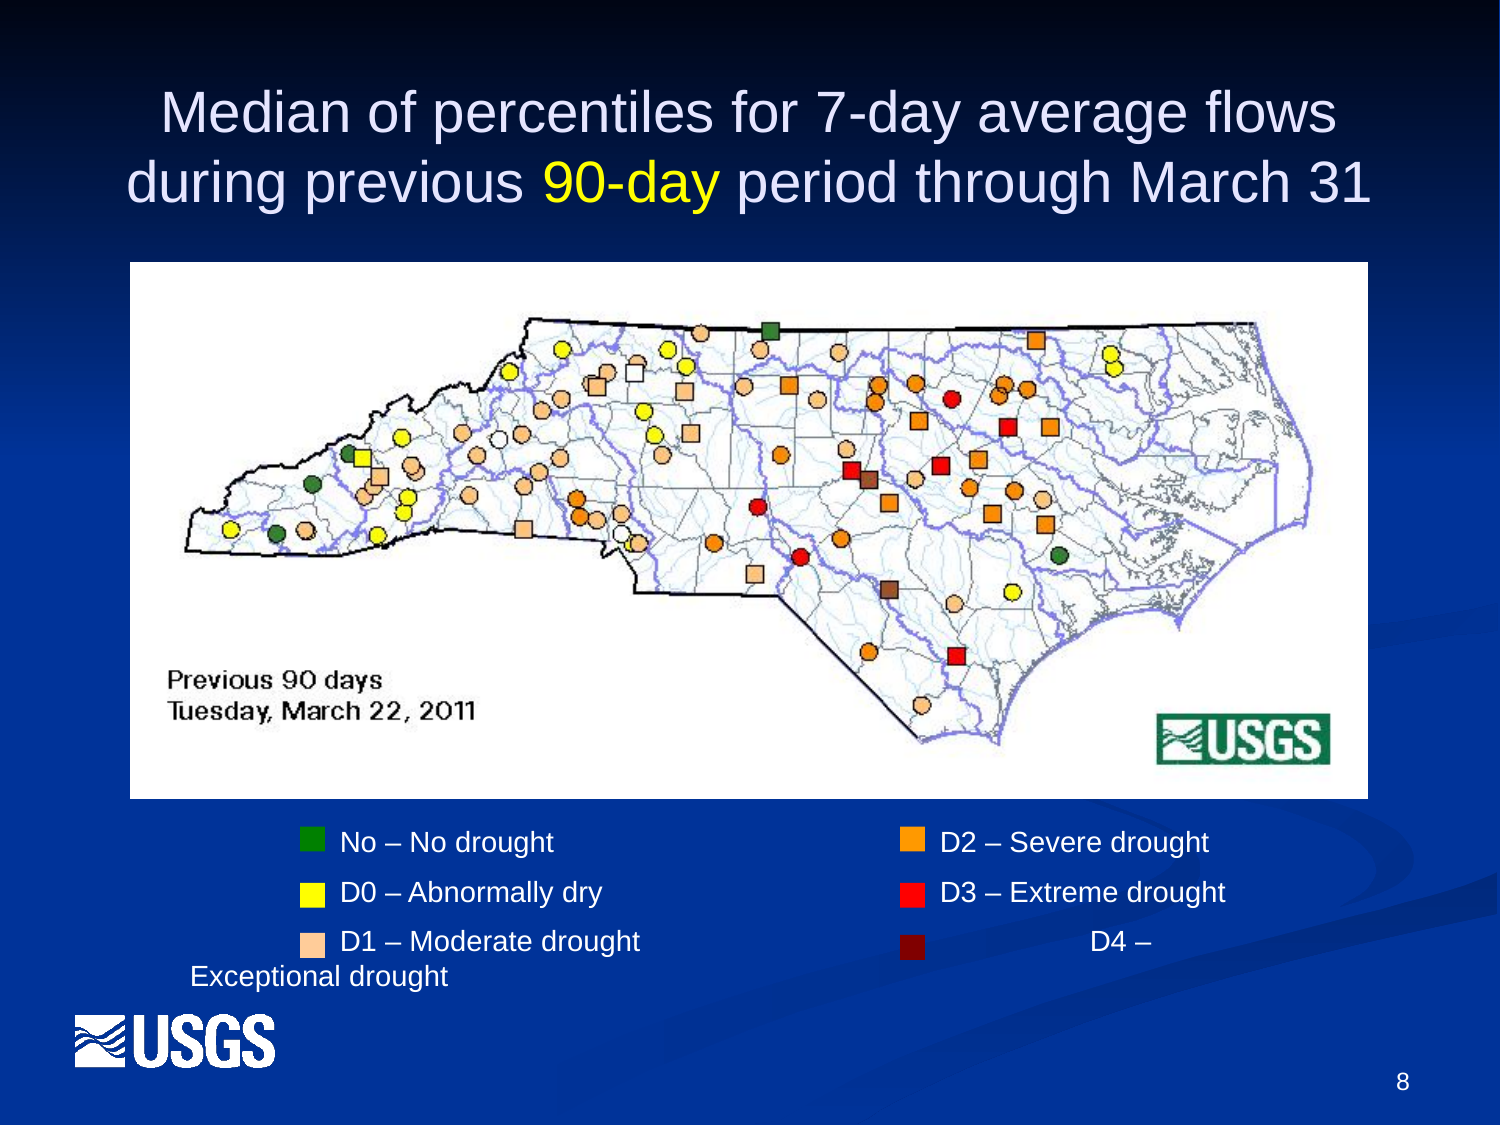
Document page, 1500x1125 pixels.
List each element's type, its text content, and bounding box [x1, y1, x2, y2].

title Median of percentiles for 7-day average flows during previous 90-day period through March 31 [74, 87, 1426, 201]
picture [129, 262, 1368, 799]
text_box [300, 882, 325, 908]
text_box [900, 934, 925, 960]
text_box [300, 826, 325, 852]
text_box No – No drought D2 – Severe drought D0 – Abnormally dry D3 – Extreme drought D1 – Moderate drought D4 – Exceptional drought [174, 816, 1325, 1001]
text_box [900, 882, 925, 908]
text_box [300, 932, 325, 958]
slide_number 8 [1074, 1024, 1426, 1104]
picture [75, 1014, 275, 1068]
text_box [900, 826, 925, 852]
